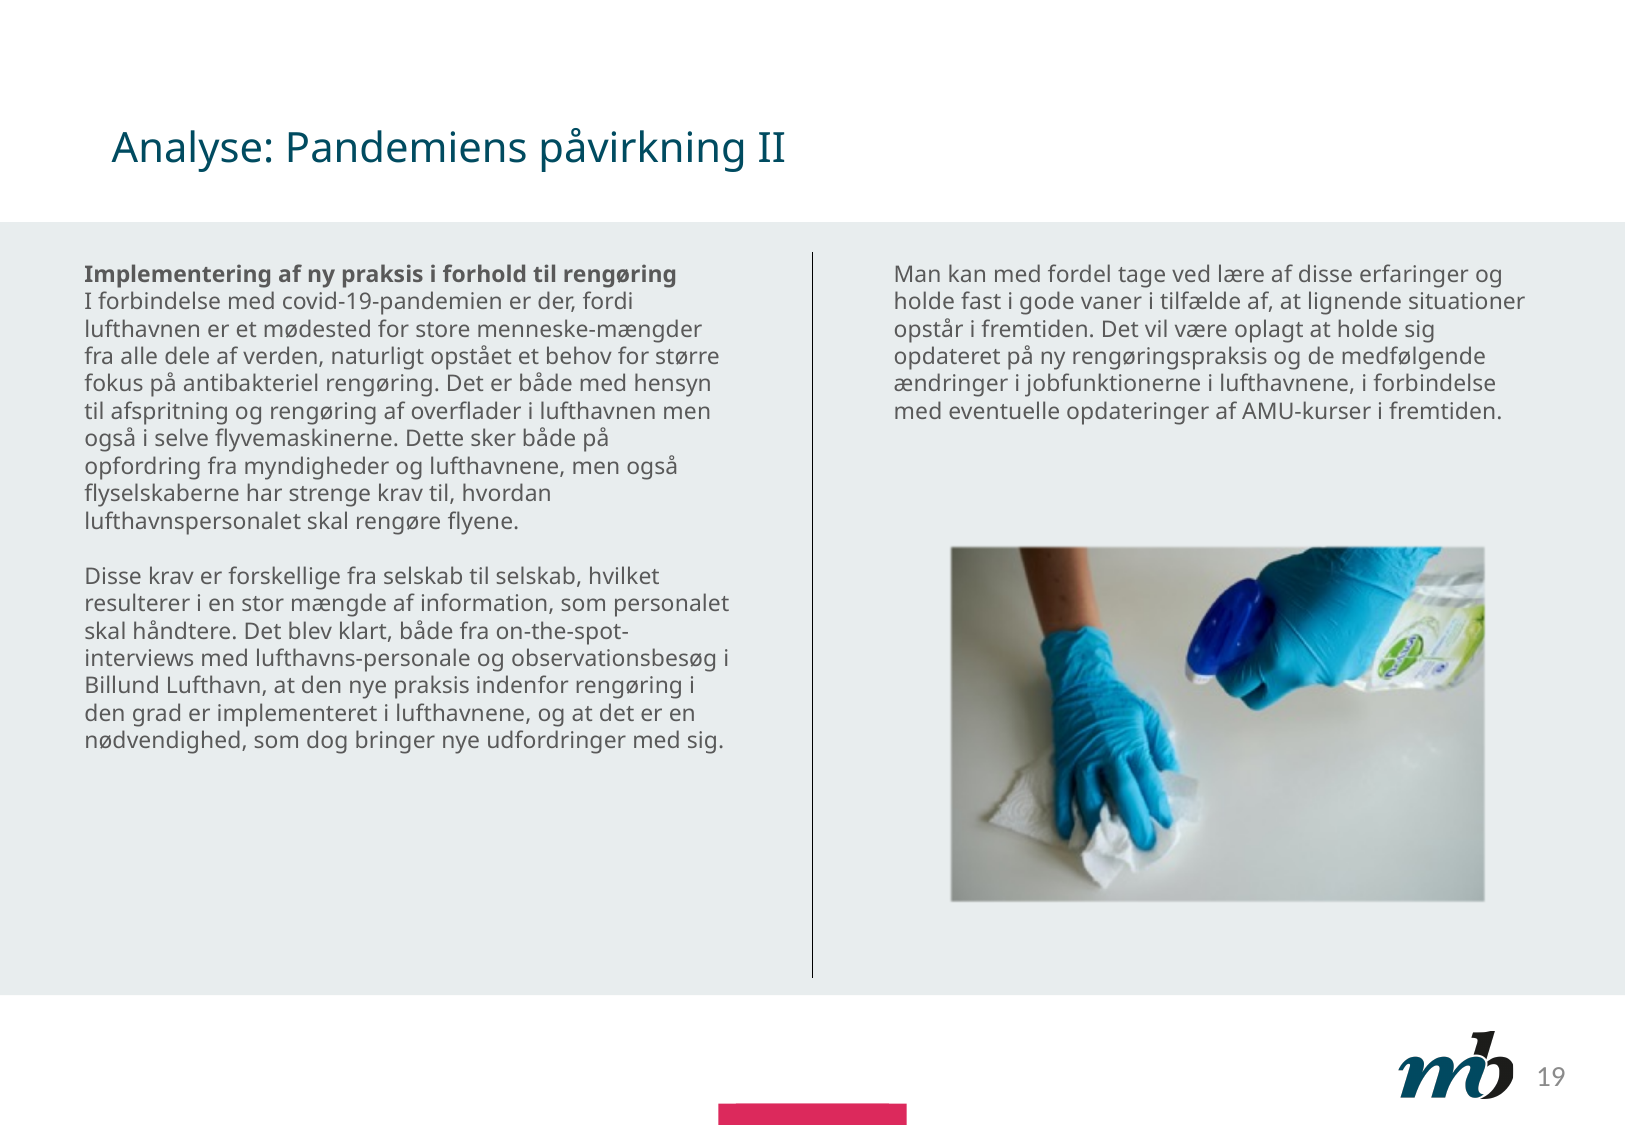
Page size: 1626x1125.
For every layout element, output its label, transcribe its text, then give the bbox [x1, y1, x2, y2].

text_box Implementering af ny praksis i forhold til rengøring I forbindelse med covid-19-pandemien er der, fordi lufthavnen er et mødested for store menneske-mængder fra alle dele af verden, naturligt opstået et behov for større fokus på antibakteriel rengøring. Det er både med hensyn til afspritning og rengøring af overflader i lufthavnen men også i selve flyvemaskinerne. Dette sker både på opfordring fra myndigheder og lufthavnene, men også flyselskaberne har strenge krav til, hvordan lufthavnspersonalet skal rengøre flyene. Disse krav er forskellige fra selskab til selskab, hvilket resulterer i en stor mængde af information, som personalet skal håndtere. Det blev klart, både fra on-the-spot-interviews med lufthavns-personale og observationsbesøg i Billund Lufthavn, at den nye praksis indenfor rengøring i den grad er implementeret i lufthavnene, og at det er en nødvendighed, som dog bringer nye udfordringer med sig. [69, 251, 746, 1002]
text_box Man kan med fordel tage ved lære af disse erfaringer og holde fast i gode vaner i tilfælde af, at lignende situationer opstår i fremtiden. Det vil være oplagt at holde sig opdateret på ny rengøringspraksis og de medfølgende ændringer i jobfunktionerne i lufthavnene, i forbindelse med eventuelle opdateringer af AMU-kurser i fremtiden. [879, 251, 1556, 1002]
text_box [0, 221, 1625, 996]
picture [948, 545, 1486, 903]
slide_number 19 [1214, 1045, 1581, 1105]
title Analyse: Pandemiens påvirkning II [111, 119, 1514, 179]
